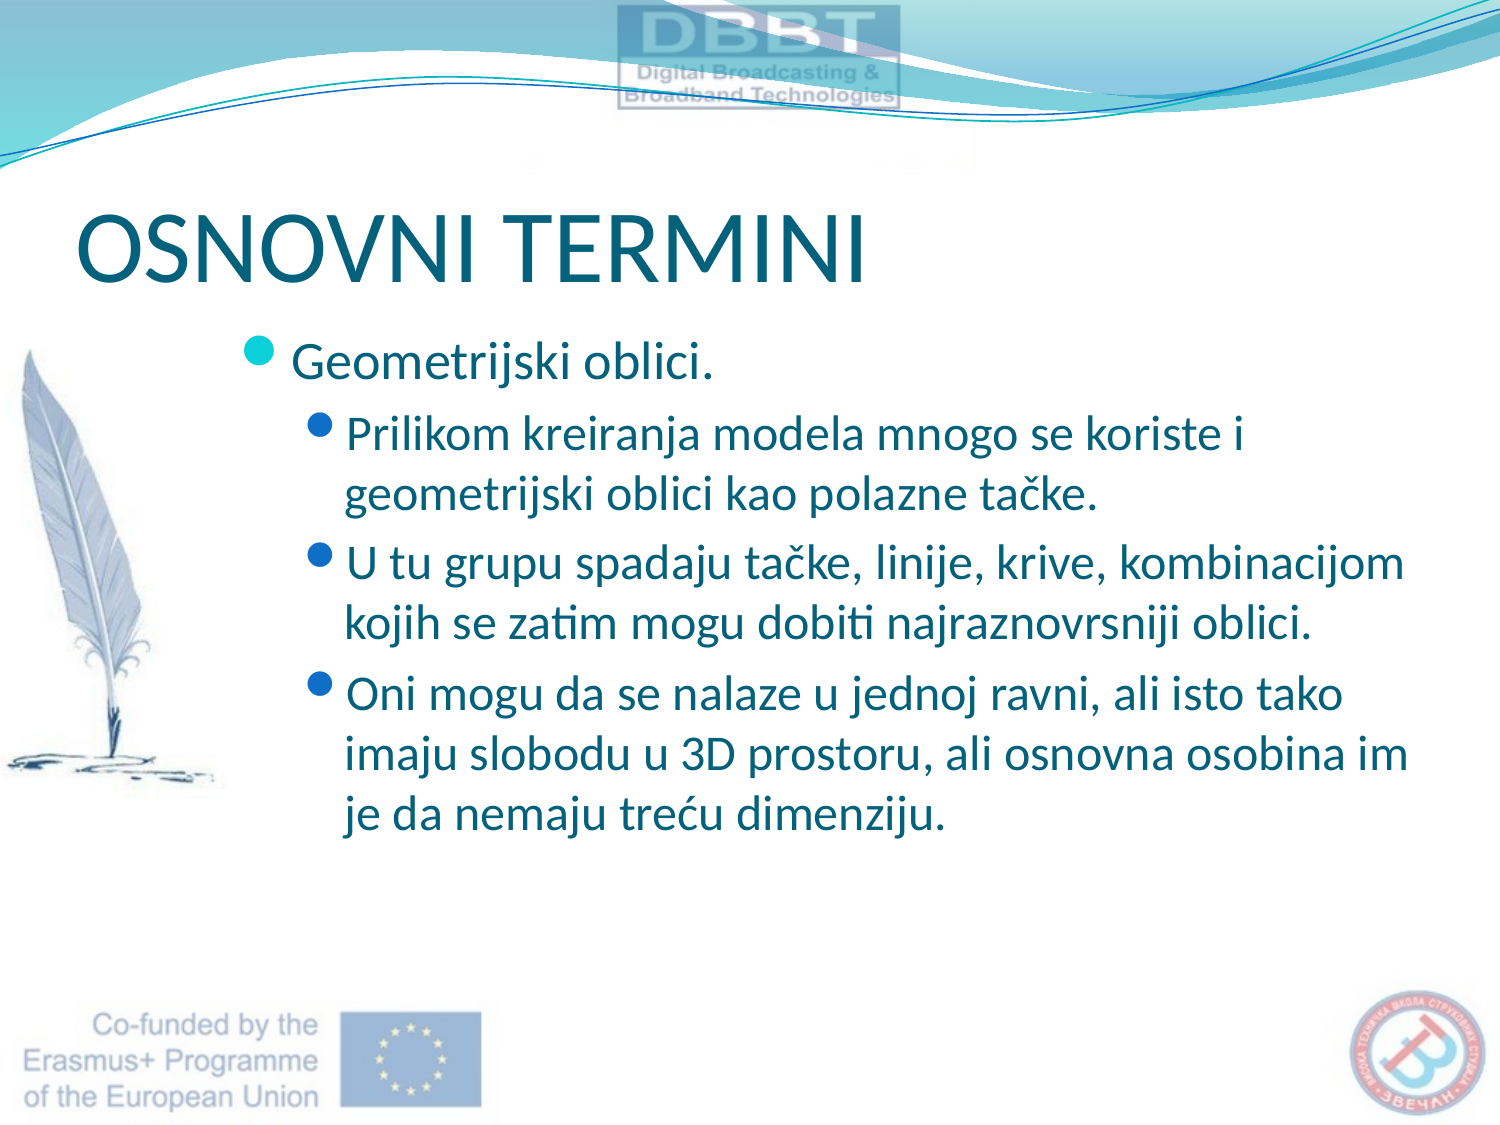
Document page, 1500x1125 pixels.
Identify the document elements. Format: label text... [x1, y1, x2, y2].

list Geometrijski oblici. Prilikom kreiranja modela mnogo se koriste i geometrijski oblici kao polazne tačke. U tu grupu spadaju tačke, linije, krive, kombinacijom kojih se zatim mogu dobiti najraznovrsniji oblici. Oni mogu da se nalaze u jednoj ravni, ali isto tako imaju slobodu u 3D prostoru, ali osnovna osobina im je da nemaju treću dimenziju. [225, 317, 1425, 1038]
picture [1, 349, 226, 799]
title OSNOVNI TERMINI [75, 115, 1425, 303]
